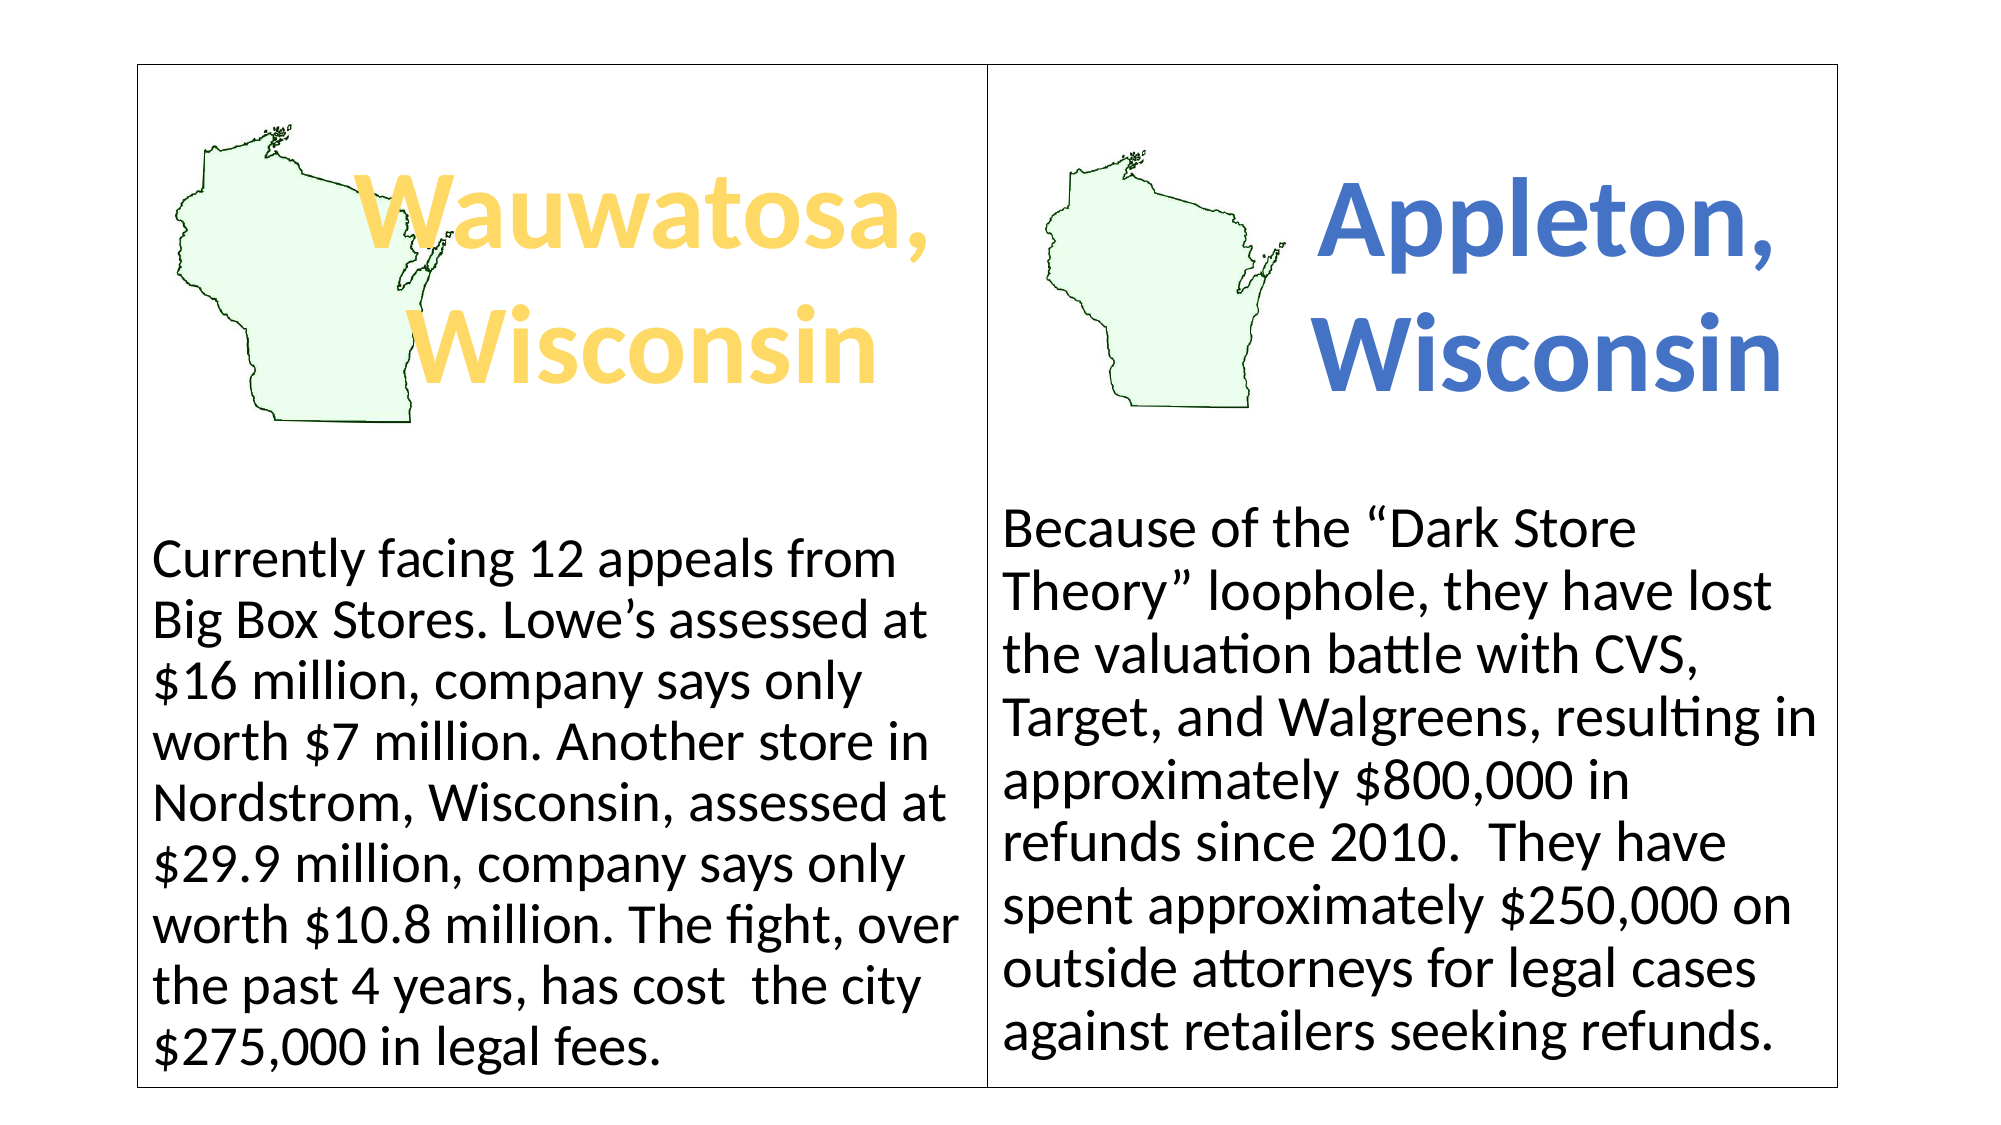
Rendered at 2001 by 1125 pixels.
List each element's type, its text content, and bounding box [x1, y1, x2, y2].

text_box Currently facing 12 appeals from Big Box Stores. Lowe’s assessed at $16 million, company says only worth $7 million. Another store in Nordstrom, Wisconsin, assessed at $29.9 million, company says only worth $10.8 million. The fight, over the past 4 years, has cost the city $275,000 in legal fees. [137, 64, 988, 1088]
text_box Appleton, Wisconsin [1306, 136, 1856, 422]
picture [158, 108, 477, 453]
text_box Because of the “Dark Store Theory” loophole, they have lost the valuation battle with CVS, Target, and Walgreens, resulting in approximately $800,000 in refunds since 2010. They have spent approximately $250,000 on outside attorneys for legal cases against retailers seeking refunds. [988, 64, 1838, 1088]
text_box Wauwatosa, Wisconsin [477, 128, 951, 414]
picture [1031, 136, 1306, 434]
